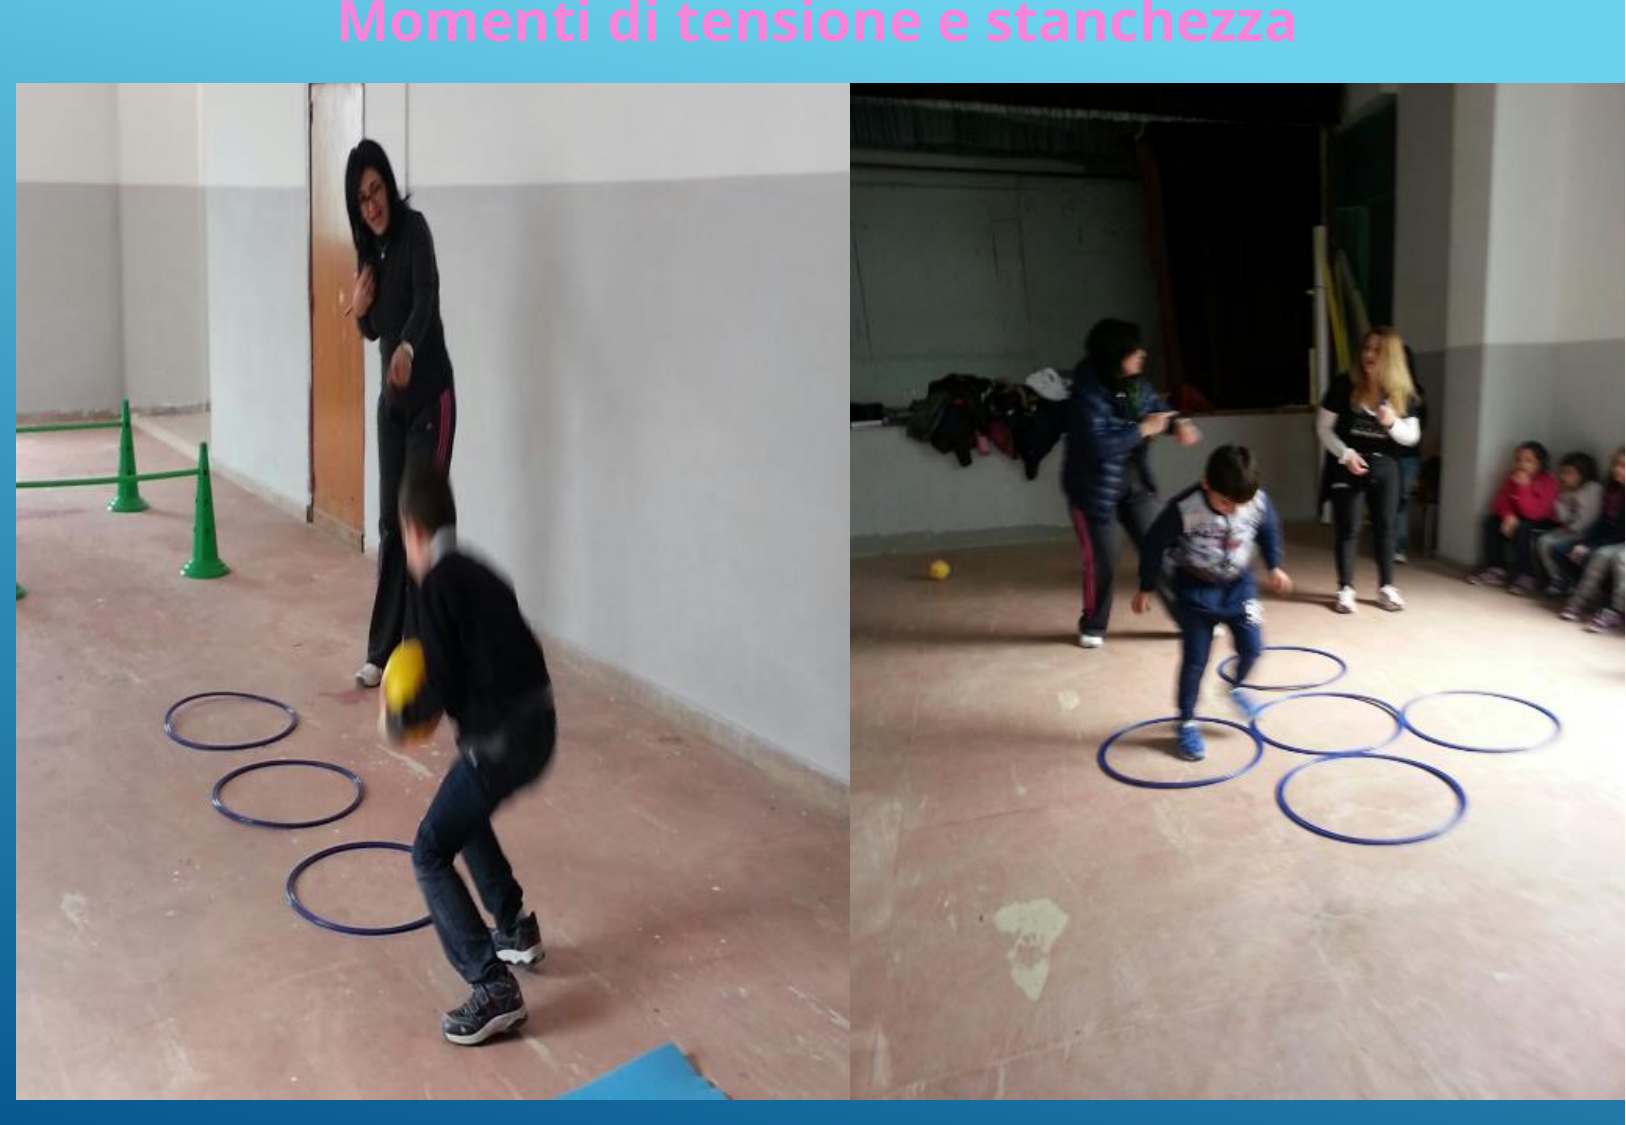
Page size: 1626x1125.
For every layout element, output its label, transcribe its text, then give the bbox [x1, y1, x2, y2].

picture [15, 82, 1625, 1100]
title Momenti di tensione e stanchezza [320, 0, 1486, 60]
